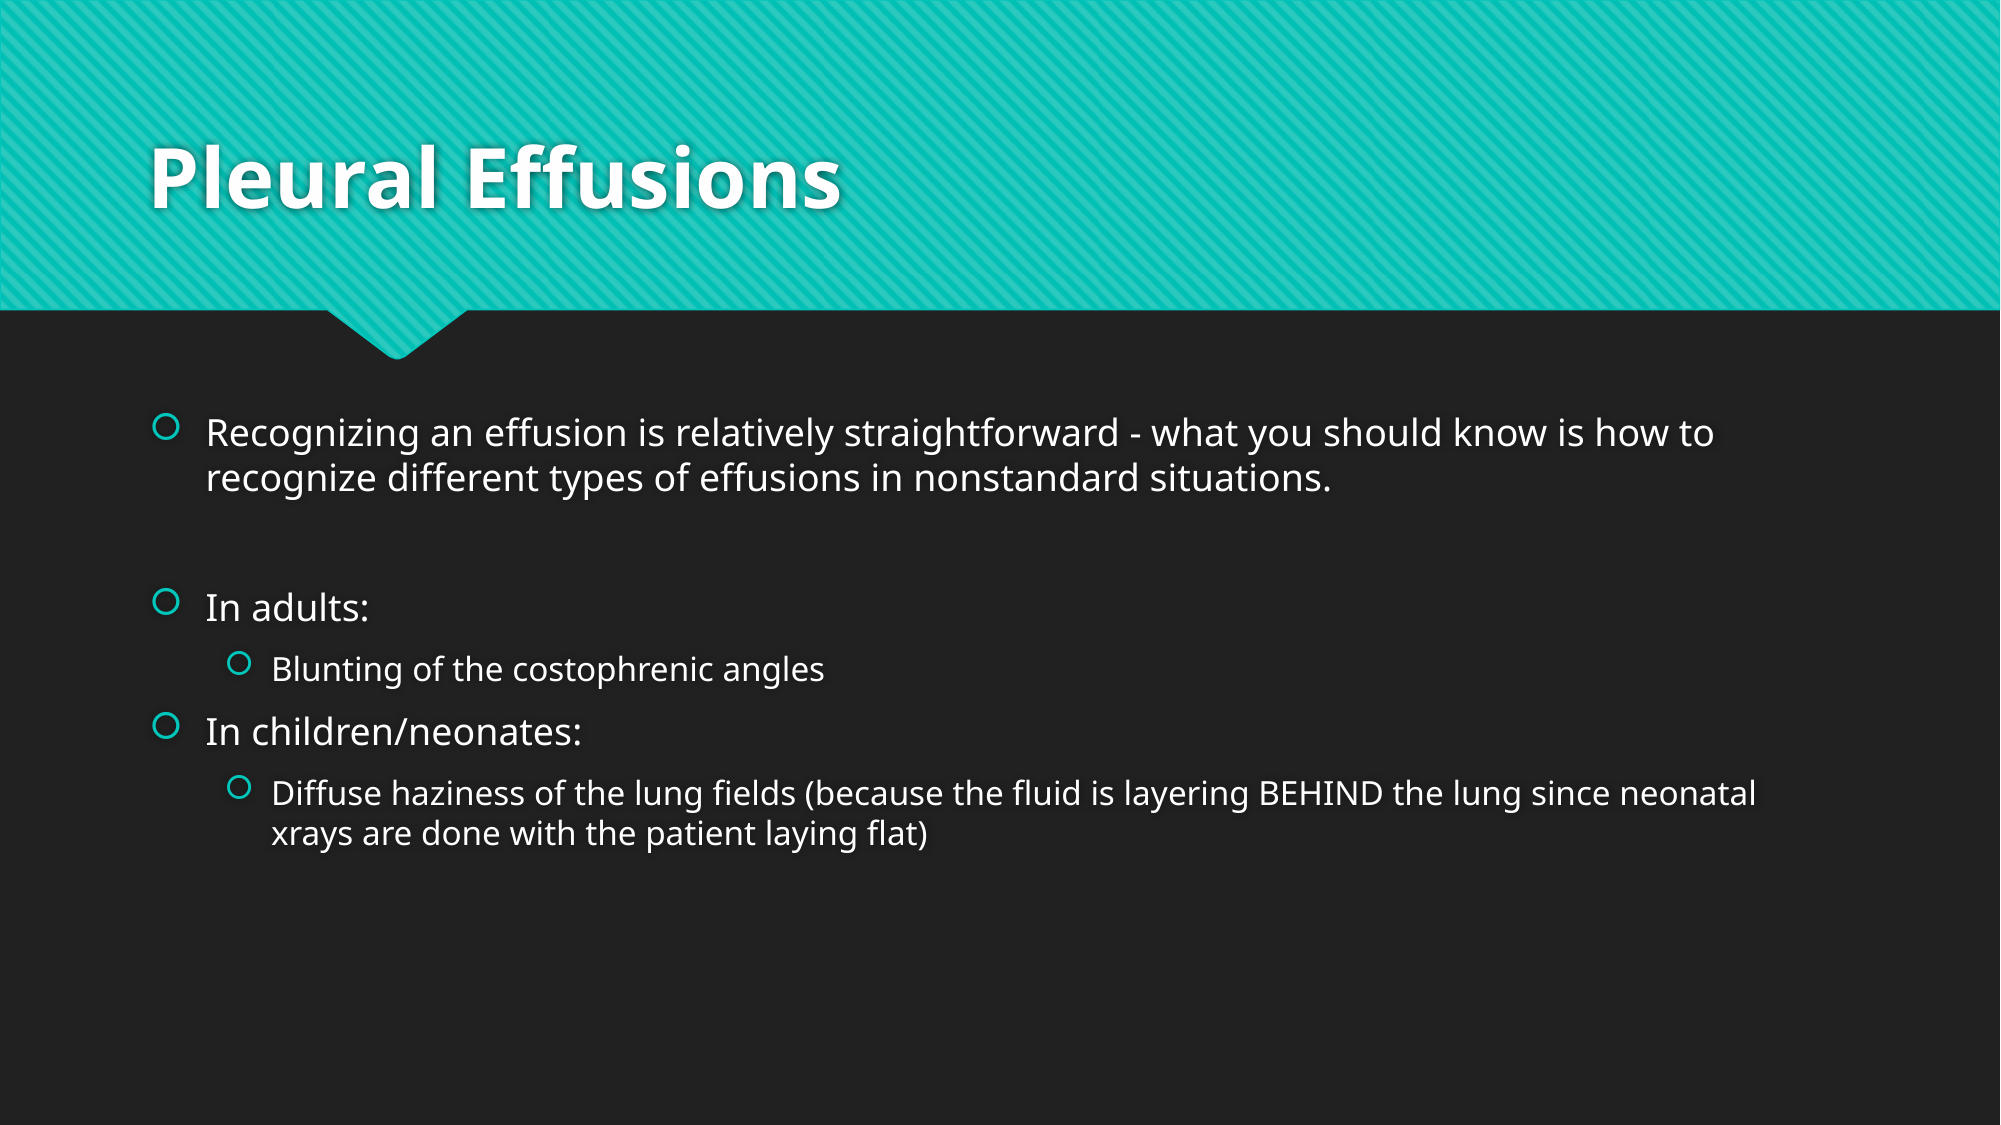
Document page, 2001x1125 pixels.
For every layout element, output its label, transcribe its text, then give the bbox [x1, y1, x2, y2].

title Pleural Effusions [132, 73, 1868, 233]
list Recognizing an effusion is relatively straightforward - what you should know is how to recognize different types of effusions in nonstandard situations. In adults: Blunting of the costophrenic angles In children/neonates: Diffuse haziness of the lung fields (because the fluid is layering BEHIND the lung since neonatal xrays are done with the patient laying flat) [134, 364, 1866, 962]
